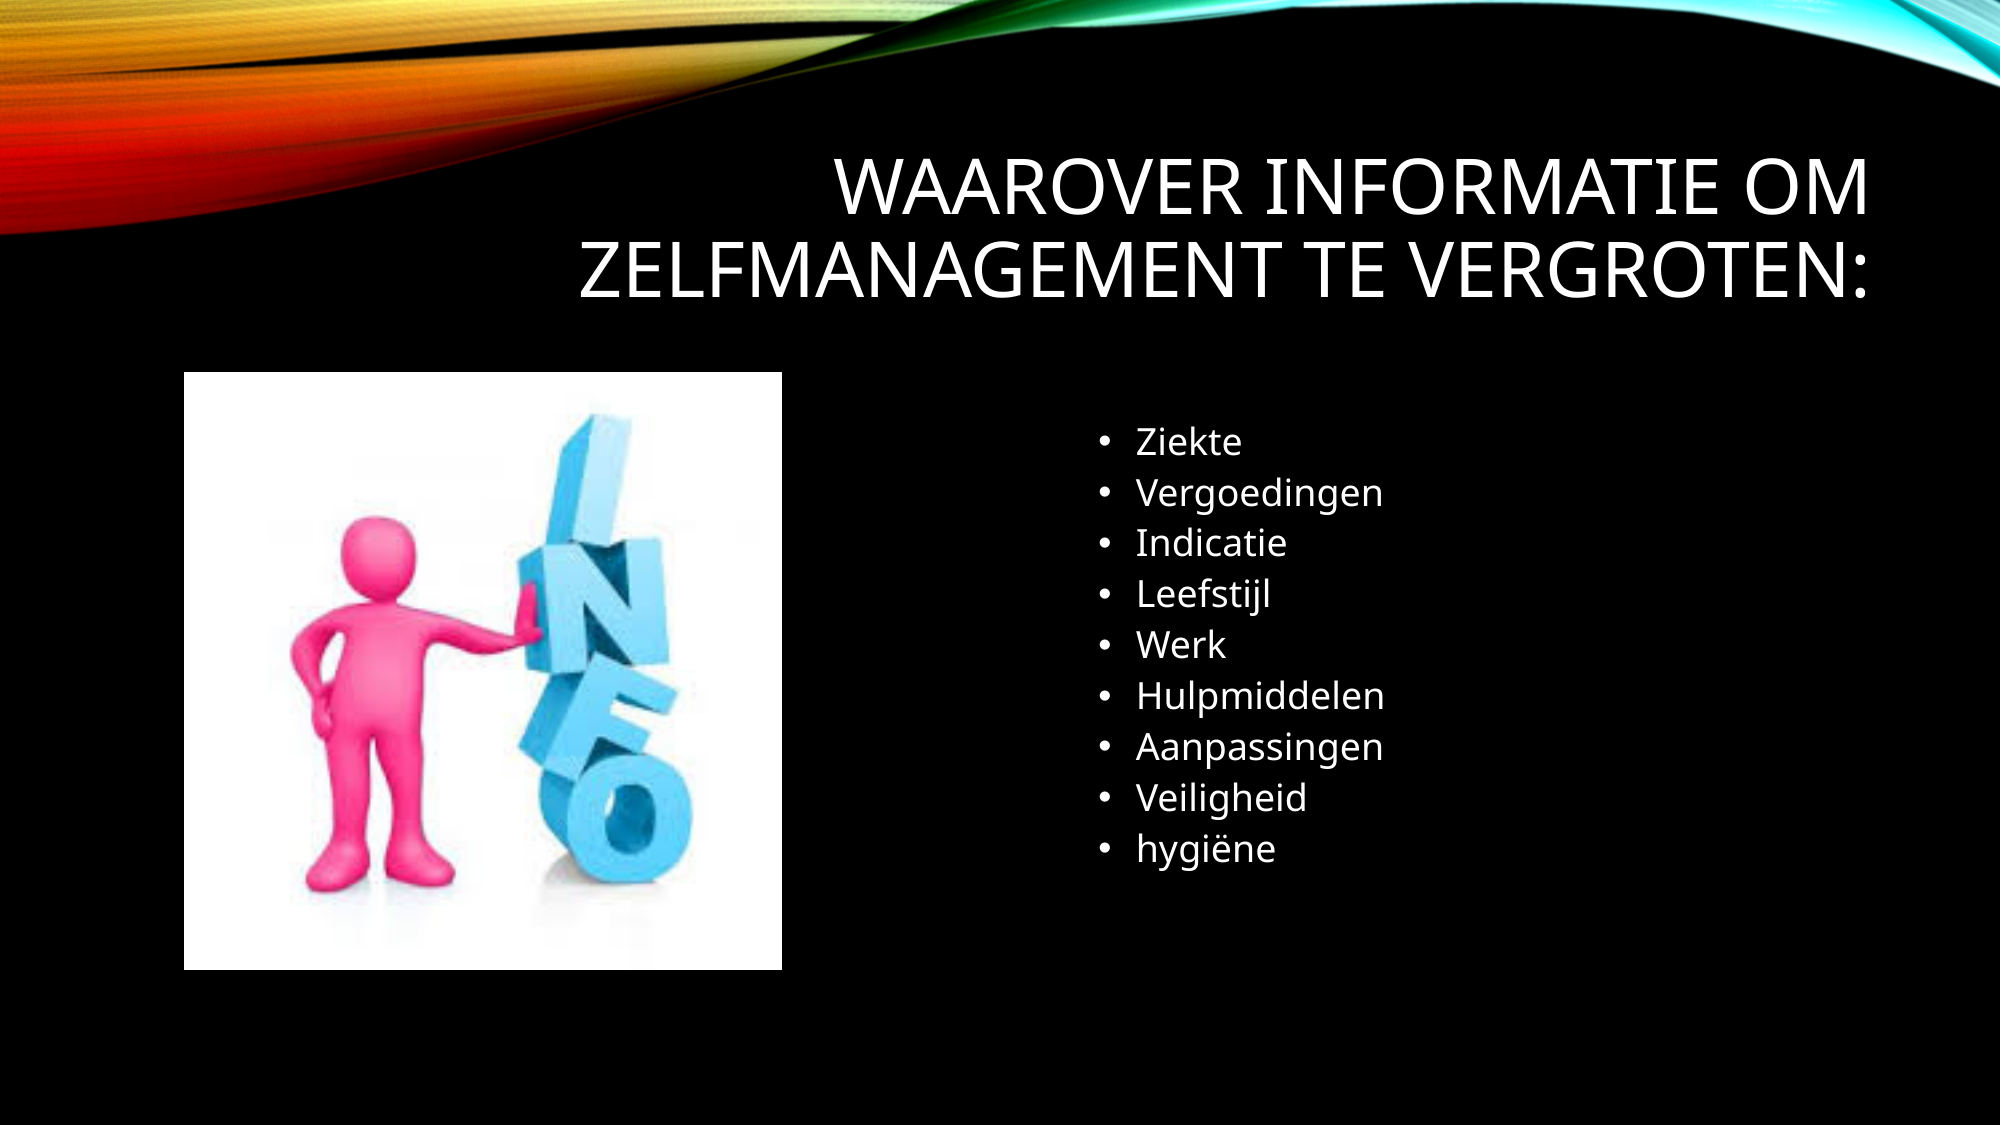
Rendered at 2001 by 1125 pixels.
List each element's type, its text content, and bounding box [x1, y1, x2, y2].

list Ziekte Vergoedingen Indicatie Leefstijl Werk Hulpmiddelen Aanpassingen Veiligheid hygiëne [933, 360, 1888, 1021]
picture [0, 0, 2000, 237]
picture [184, 372, 783, 971]
title Waarover informatie om zelfmanagement te vergroten: [474, 125, 1888, 338]
